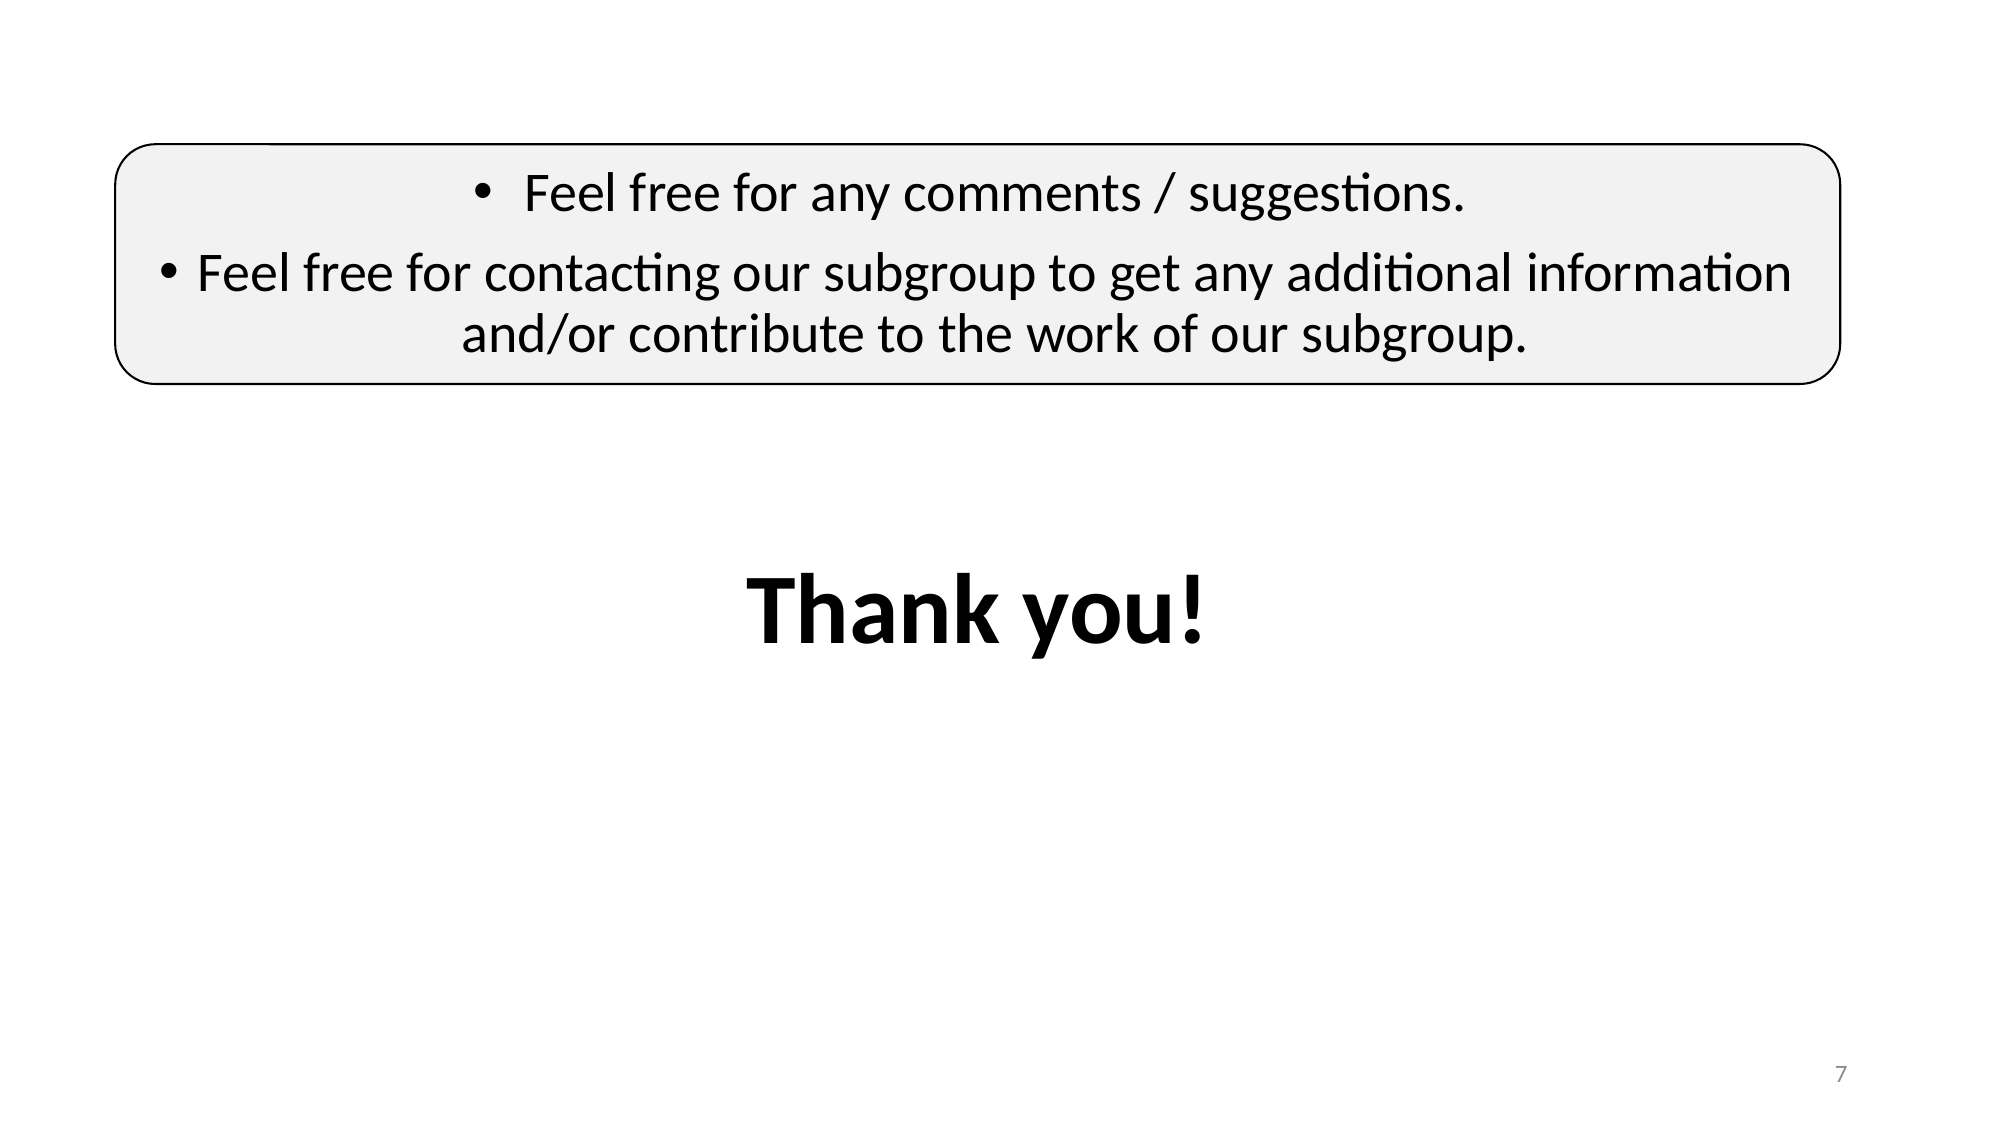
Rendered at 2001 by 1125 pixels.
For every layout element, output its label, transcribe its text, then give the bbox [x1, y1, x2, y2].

text_box Feel free for any comments / suggestions. Feel free for contacting our subgroup to get any additional information and/or contribute to the work of our subgroup. [114, 143, 1842, 386]
text_box Thank you! [731, 535, 1225, 671]
slide_number 7 [1412, 1042, 1863, 1103]
